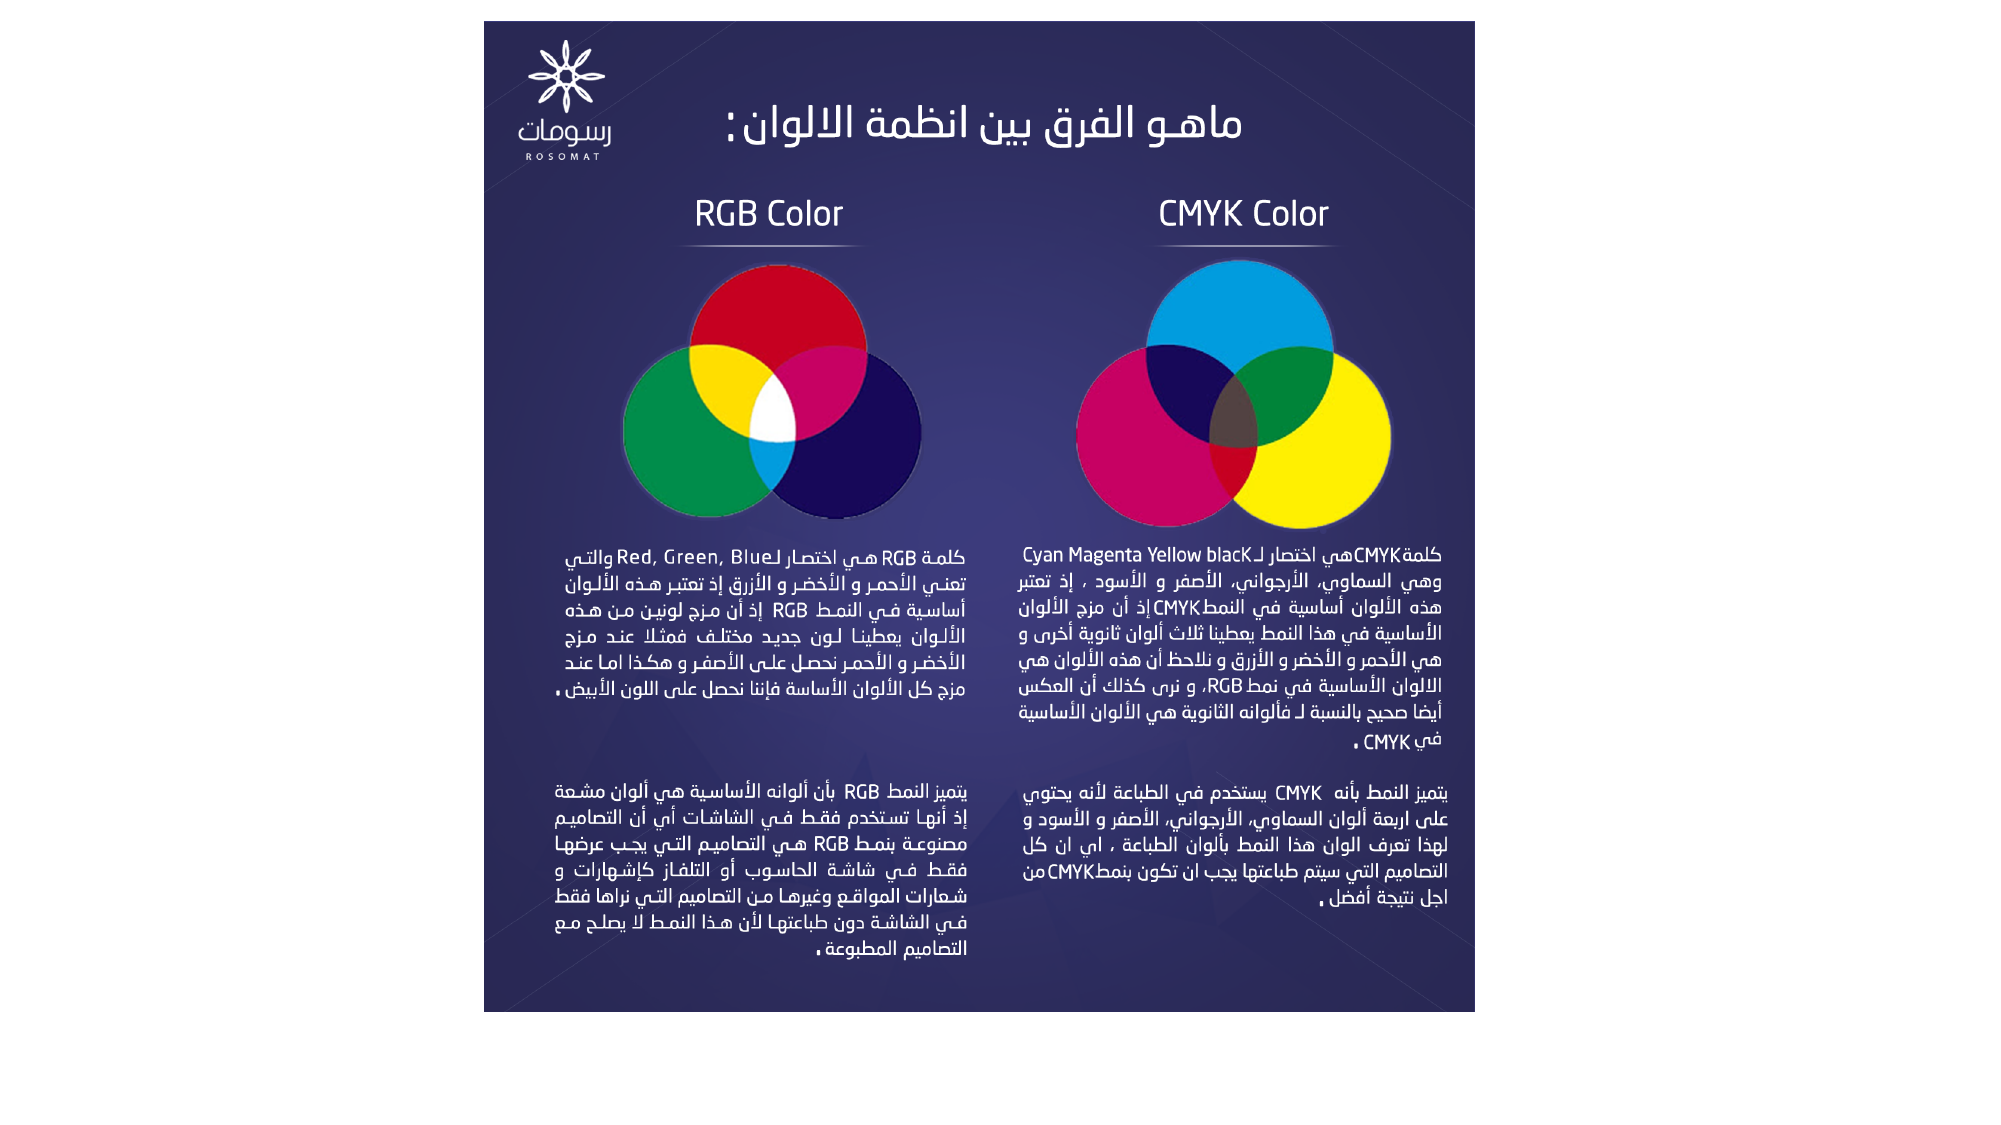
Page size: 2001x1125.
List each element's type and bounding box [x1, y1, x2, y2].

picture [484, 21, 1475, 1012]
